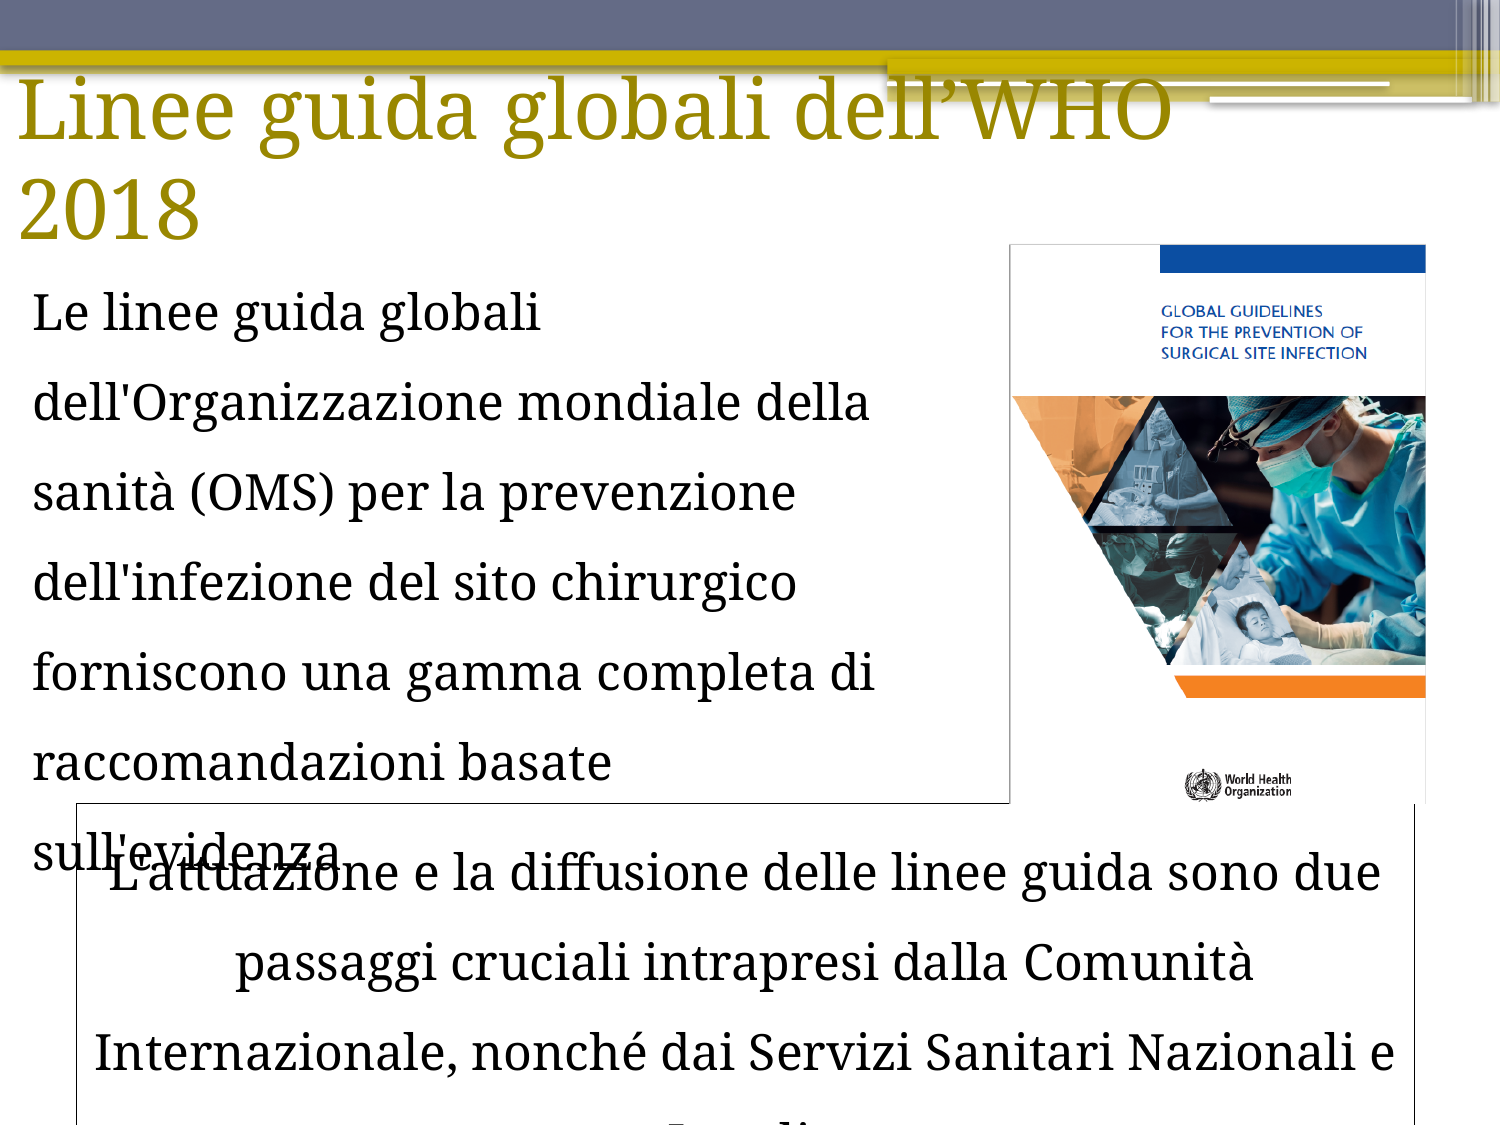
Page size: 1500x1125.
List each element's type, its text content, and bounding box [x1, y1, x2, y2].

picture [1009, 243, 1427, 804]
text_box L'attuazione e la diffusione delle linee guida sono due passaggi cruciali intrapresi dalla Comunità Internazionale, nonché dai Servizi Sanitari Nazionali e Locali. [76, 803, 1415, 1125]
title Linee guida globali dell’WHO 2018 [1, 68, 1352, 244]
text_box Le linee guida globali dell'Organizzazione mondiale della sanità (OMS) per la prevenzione dell'infezione del sito chirurgico forniscono una gamma completa di raccomandazioni basate sull'evidenza [17, 243, 892, 889]
